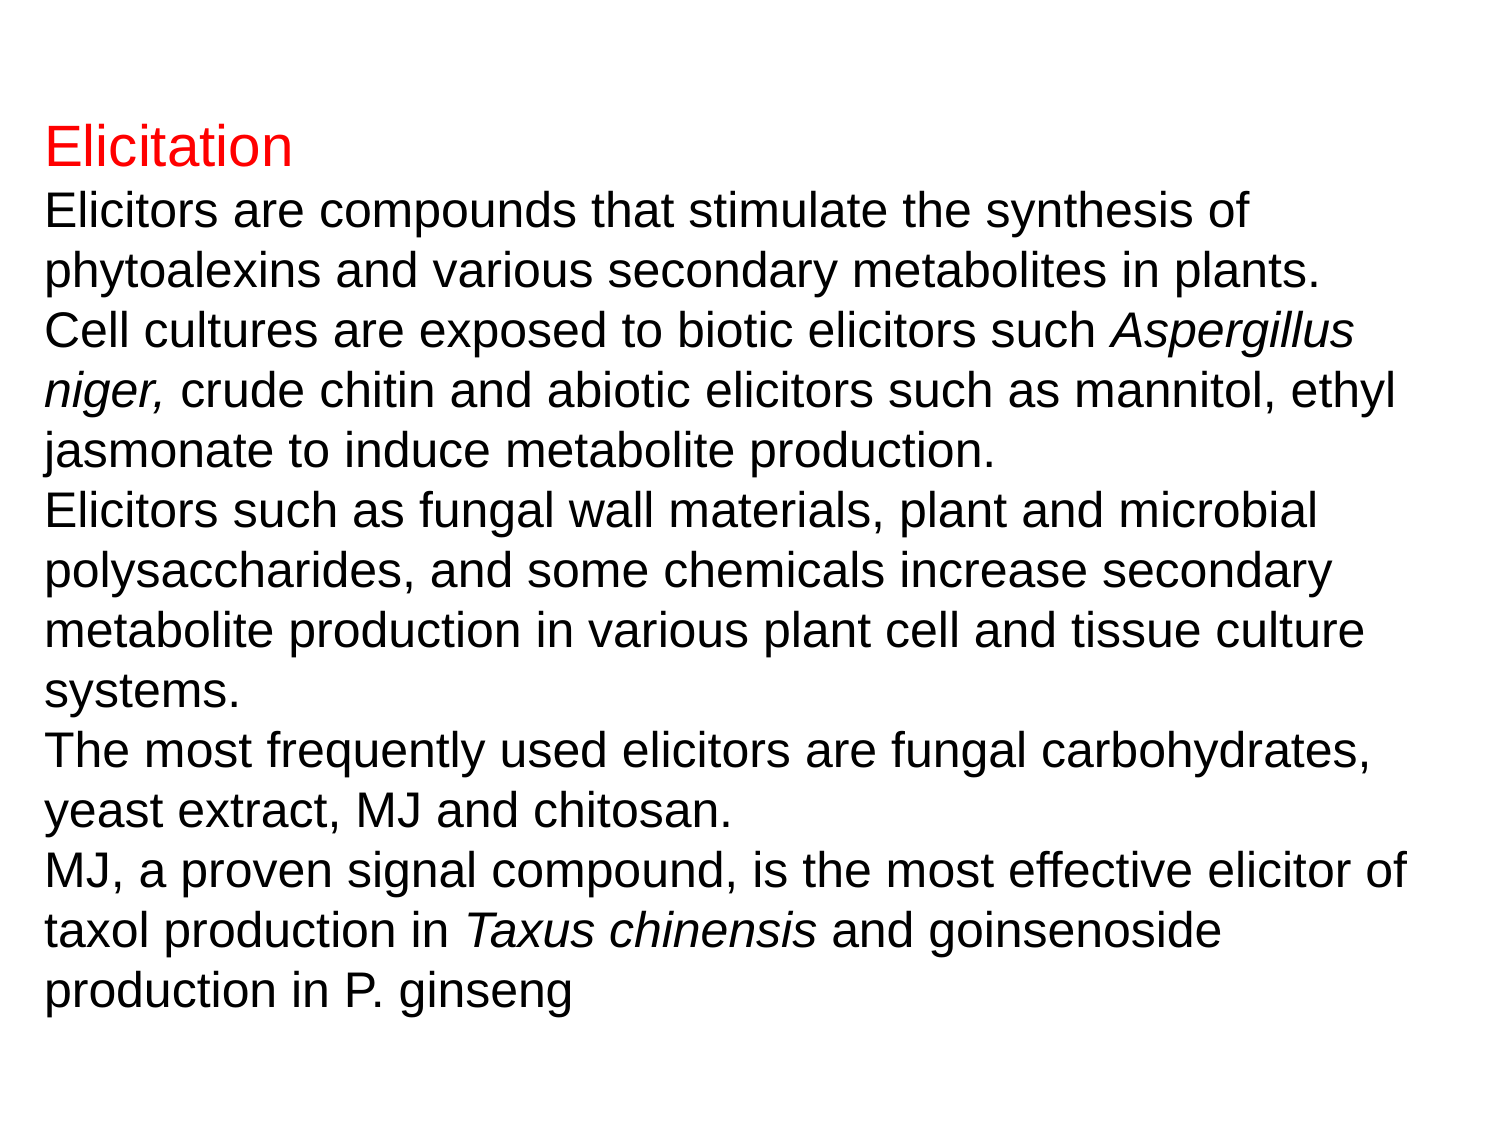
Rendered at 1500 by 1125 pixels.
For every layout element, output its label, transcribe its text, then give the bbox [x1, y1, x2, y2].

text_box Elicitation Elicitors are compounds that stimulate the synthesis of phytoalexins and various secondary metabolites in plants. Cell cultures are exposed to biotic elicitors such Aspergillus niger, crude chitin and abiotic elicitors such as mannitol, ethyl jasmonate to induce metabolite production. Elicitors such as fungal wall materials, plant and microbial polysaccharides, and some chemicals increase secondary metabolite production in various plant cell and tissue culture systems. The most frequently used elicitors are fungal carbohydrates, yeast extract, MJ and chitosan. MJ, a proven signal compound, is the most effective elicitor of taxol production in Taxus chinensis and goinsenoside production in P. ginseng [29, 100, 1436, 1026]
